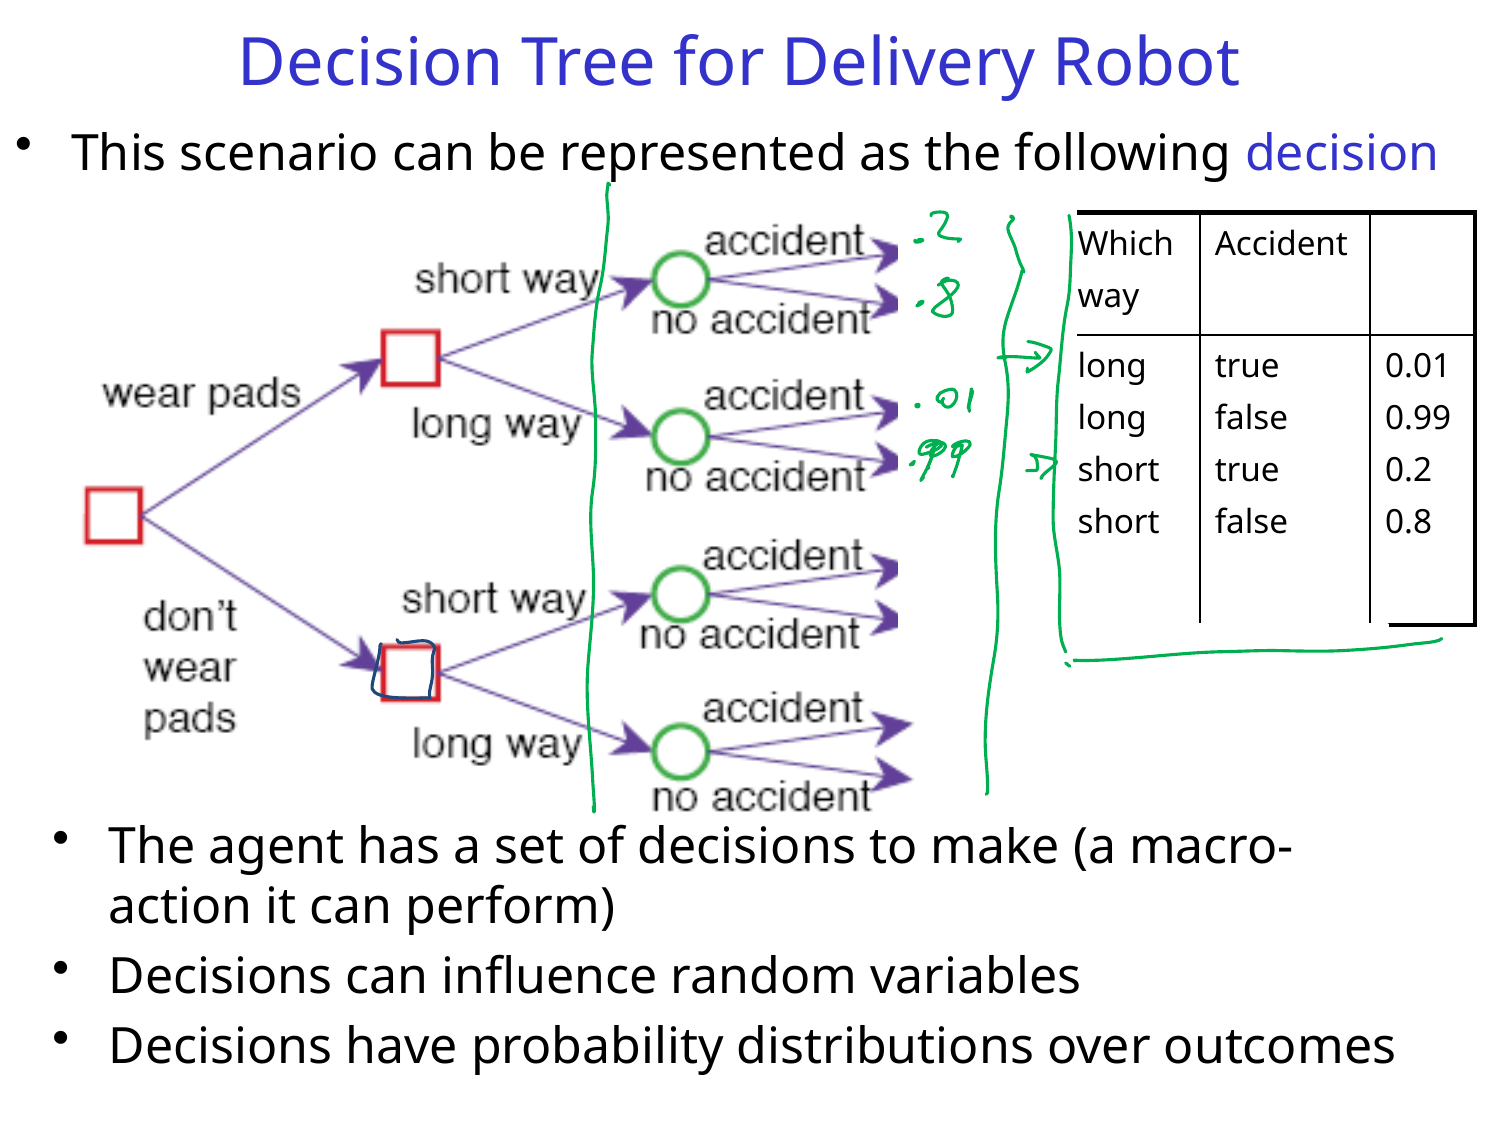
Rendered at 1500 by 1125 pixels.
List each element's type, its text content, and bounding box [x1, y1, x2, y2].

picture [0, 187, 1500, 829]
text_box The agent has a set of decisions to make (a macro-action it can perform) Decisions can influence random variables Decisions have probability distributions over outcomes [37, 838, 1450, 1125]
title Decision Tree for Delivery Robot [29, 24, 1451, 112]
list This scenario can be represented as the following decision tree [0, 112, 1500, 186]
